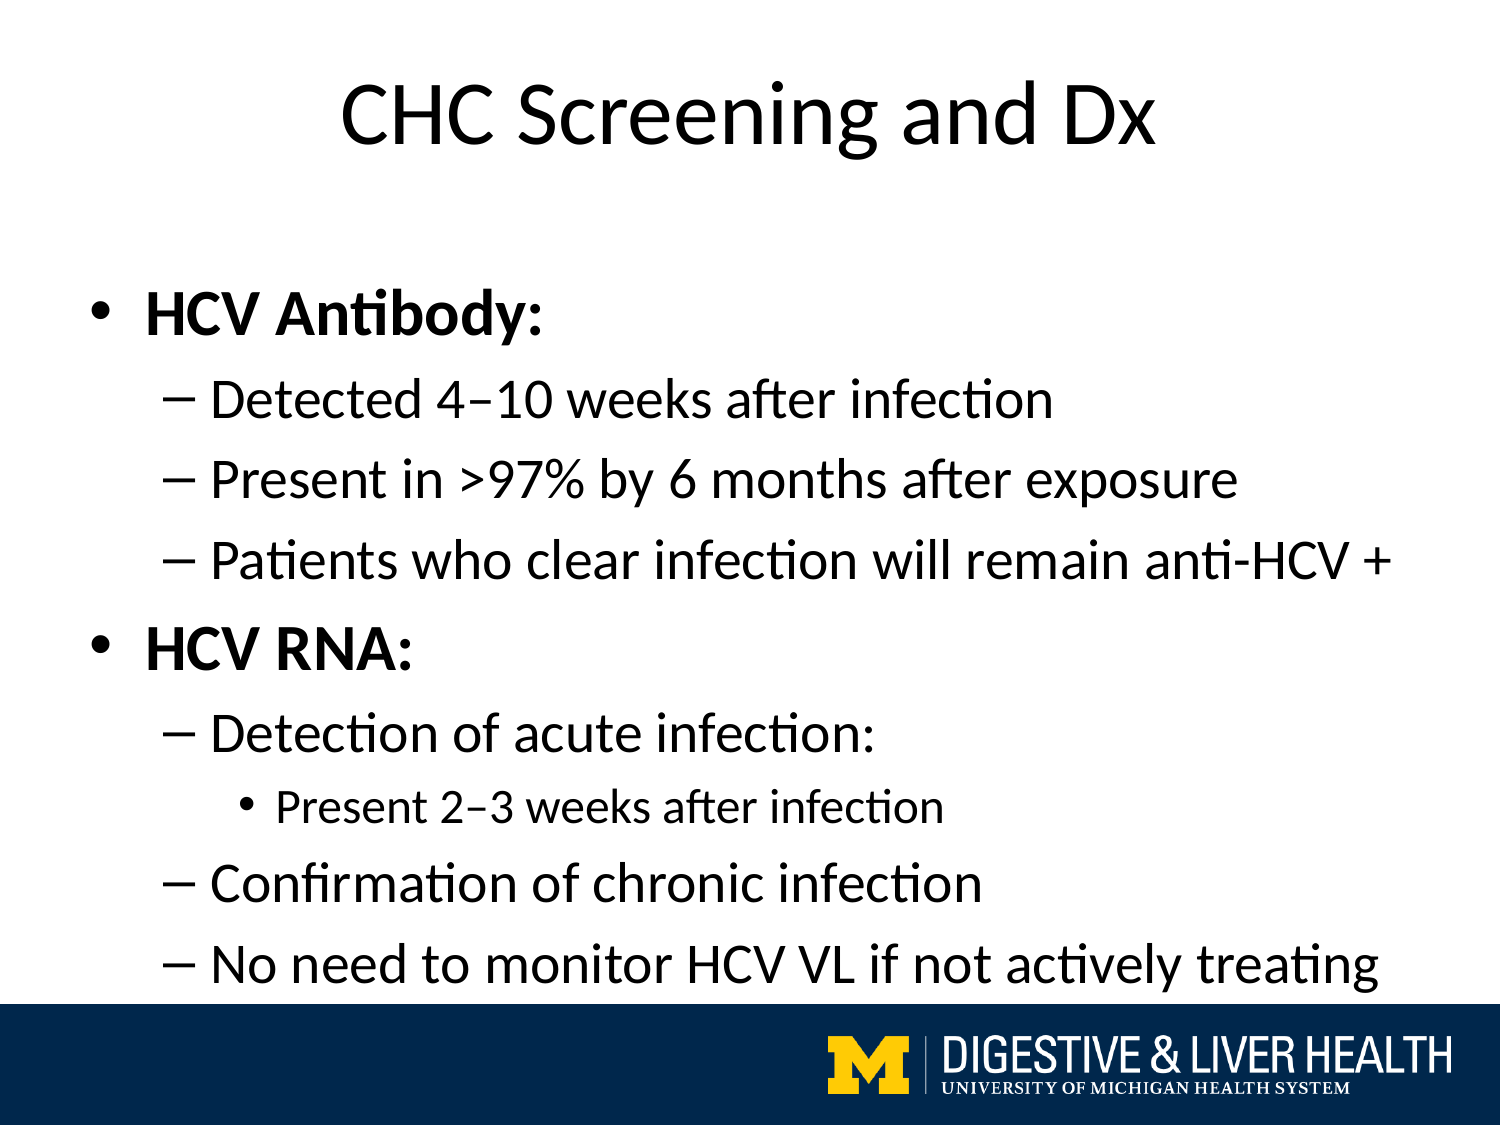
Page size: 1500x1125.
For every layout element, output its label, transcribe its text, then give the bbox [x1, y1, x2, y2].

picture [828, 1035, 1451, 1094]
text_box HCV Antibody: Detected 4–10 weeks after infection Present in >97% by 6 months after exposure Patients who clear infection will remain anti-HCV + HCV RNA: Detection of acute infection: Present 2–3 weeks after infection Confirmation of chronic infection No need to monitor HCV VL if not actively treating [74, 262, 1425, 1005]
text_box CHC Screening and Dx [74, 45, 1425, 233]
